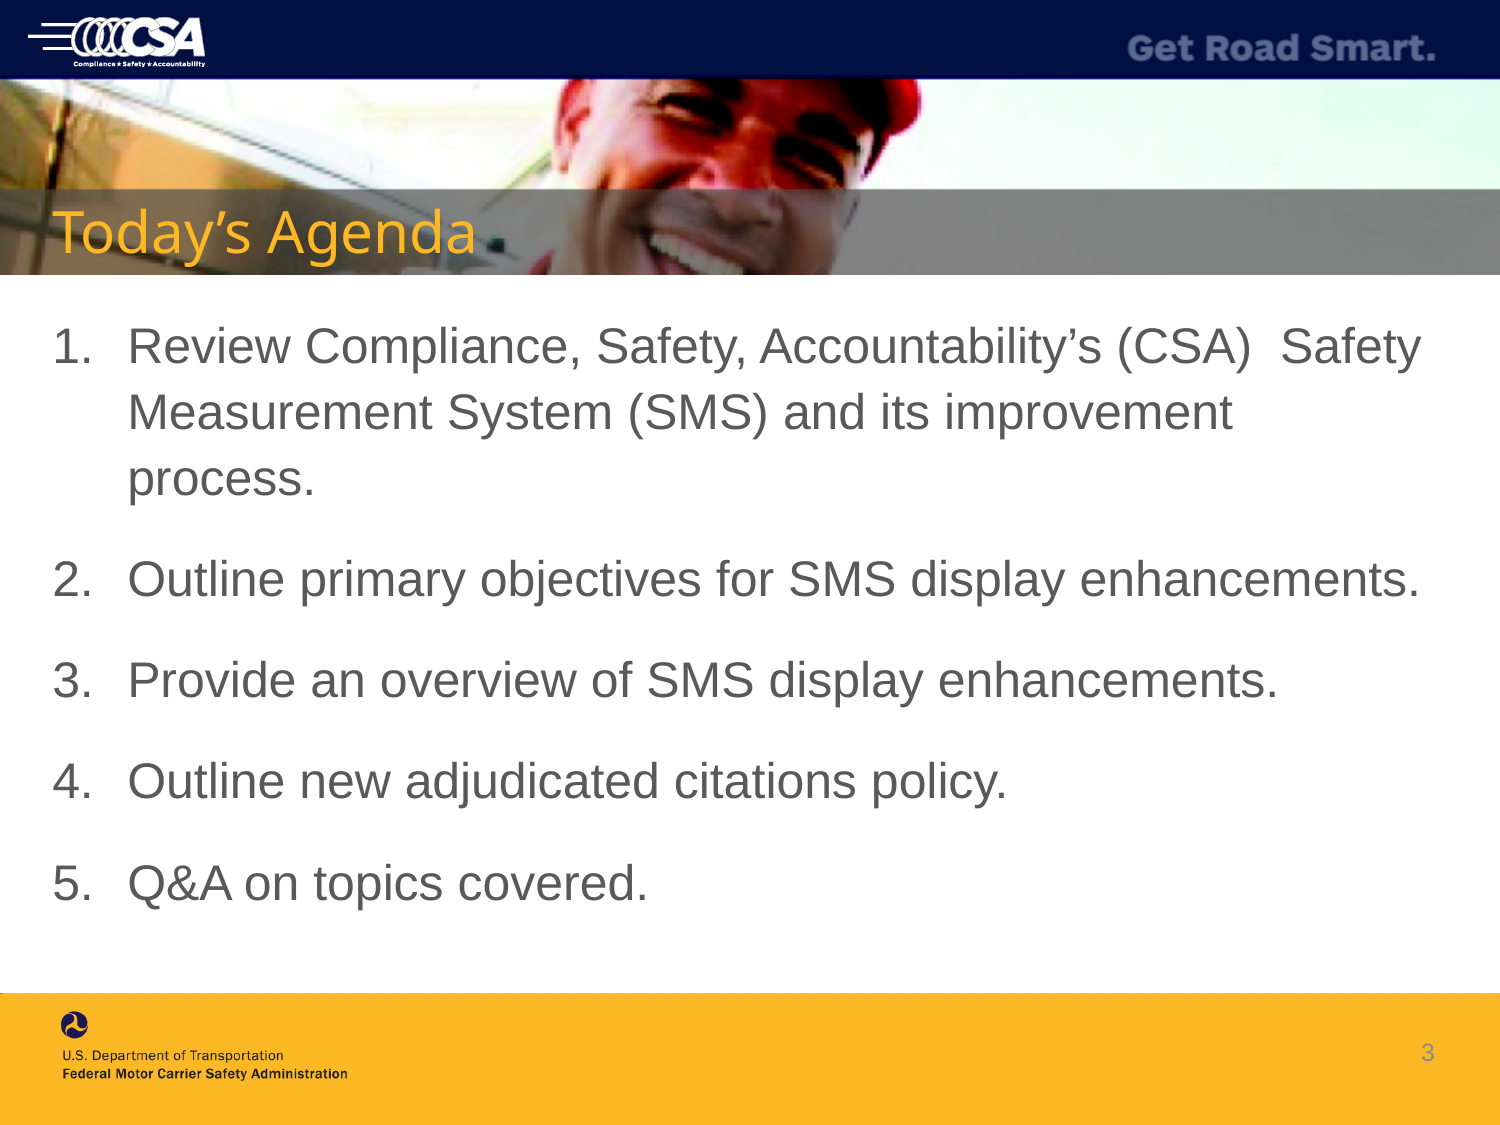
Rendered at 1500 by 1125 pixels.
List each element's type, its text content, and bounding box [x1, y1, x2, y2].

title Today’s Agenda [37, 187, 1347, 299]
picture [28, 17, 205, 67]
text_box Review Compliance, Safety, Accountability’s (CSA) Safety Measurement System (SMS) and its improvement process. Outline primary objectives for SMS display enhancements. Provide an overview of SMS display enhancements. Outline new adjudicated citations policy. Q&A on topics covered. [37, 299, 1450, 938]
picture [0, 75, 1500, 275]
slide_number 3 [1100, 1021, 1450, 1082]
picture [0, 993, 1500, 1125]
